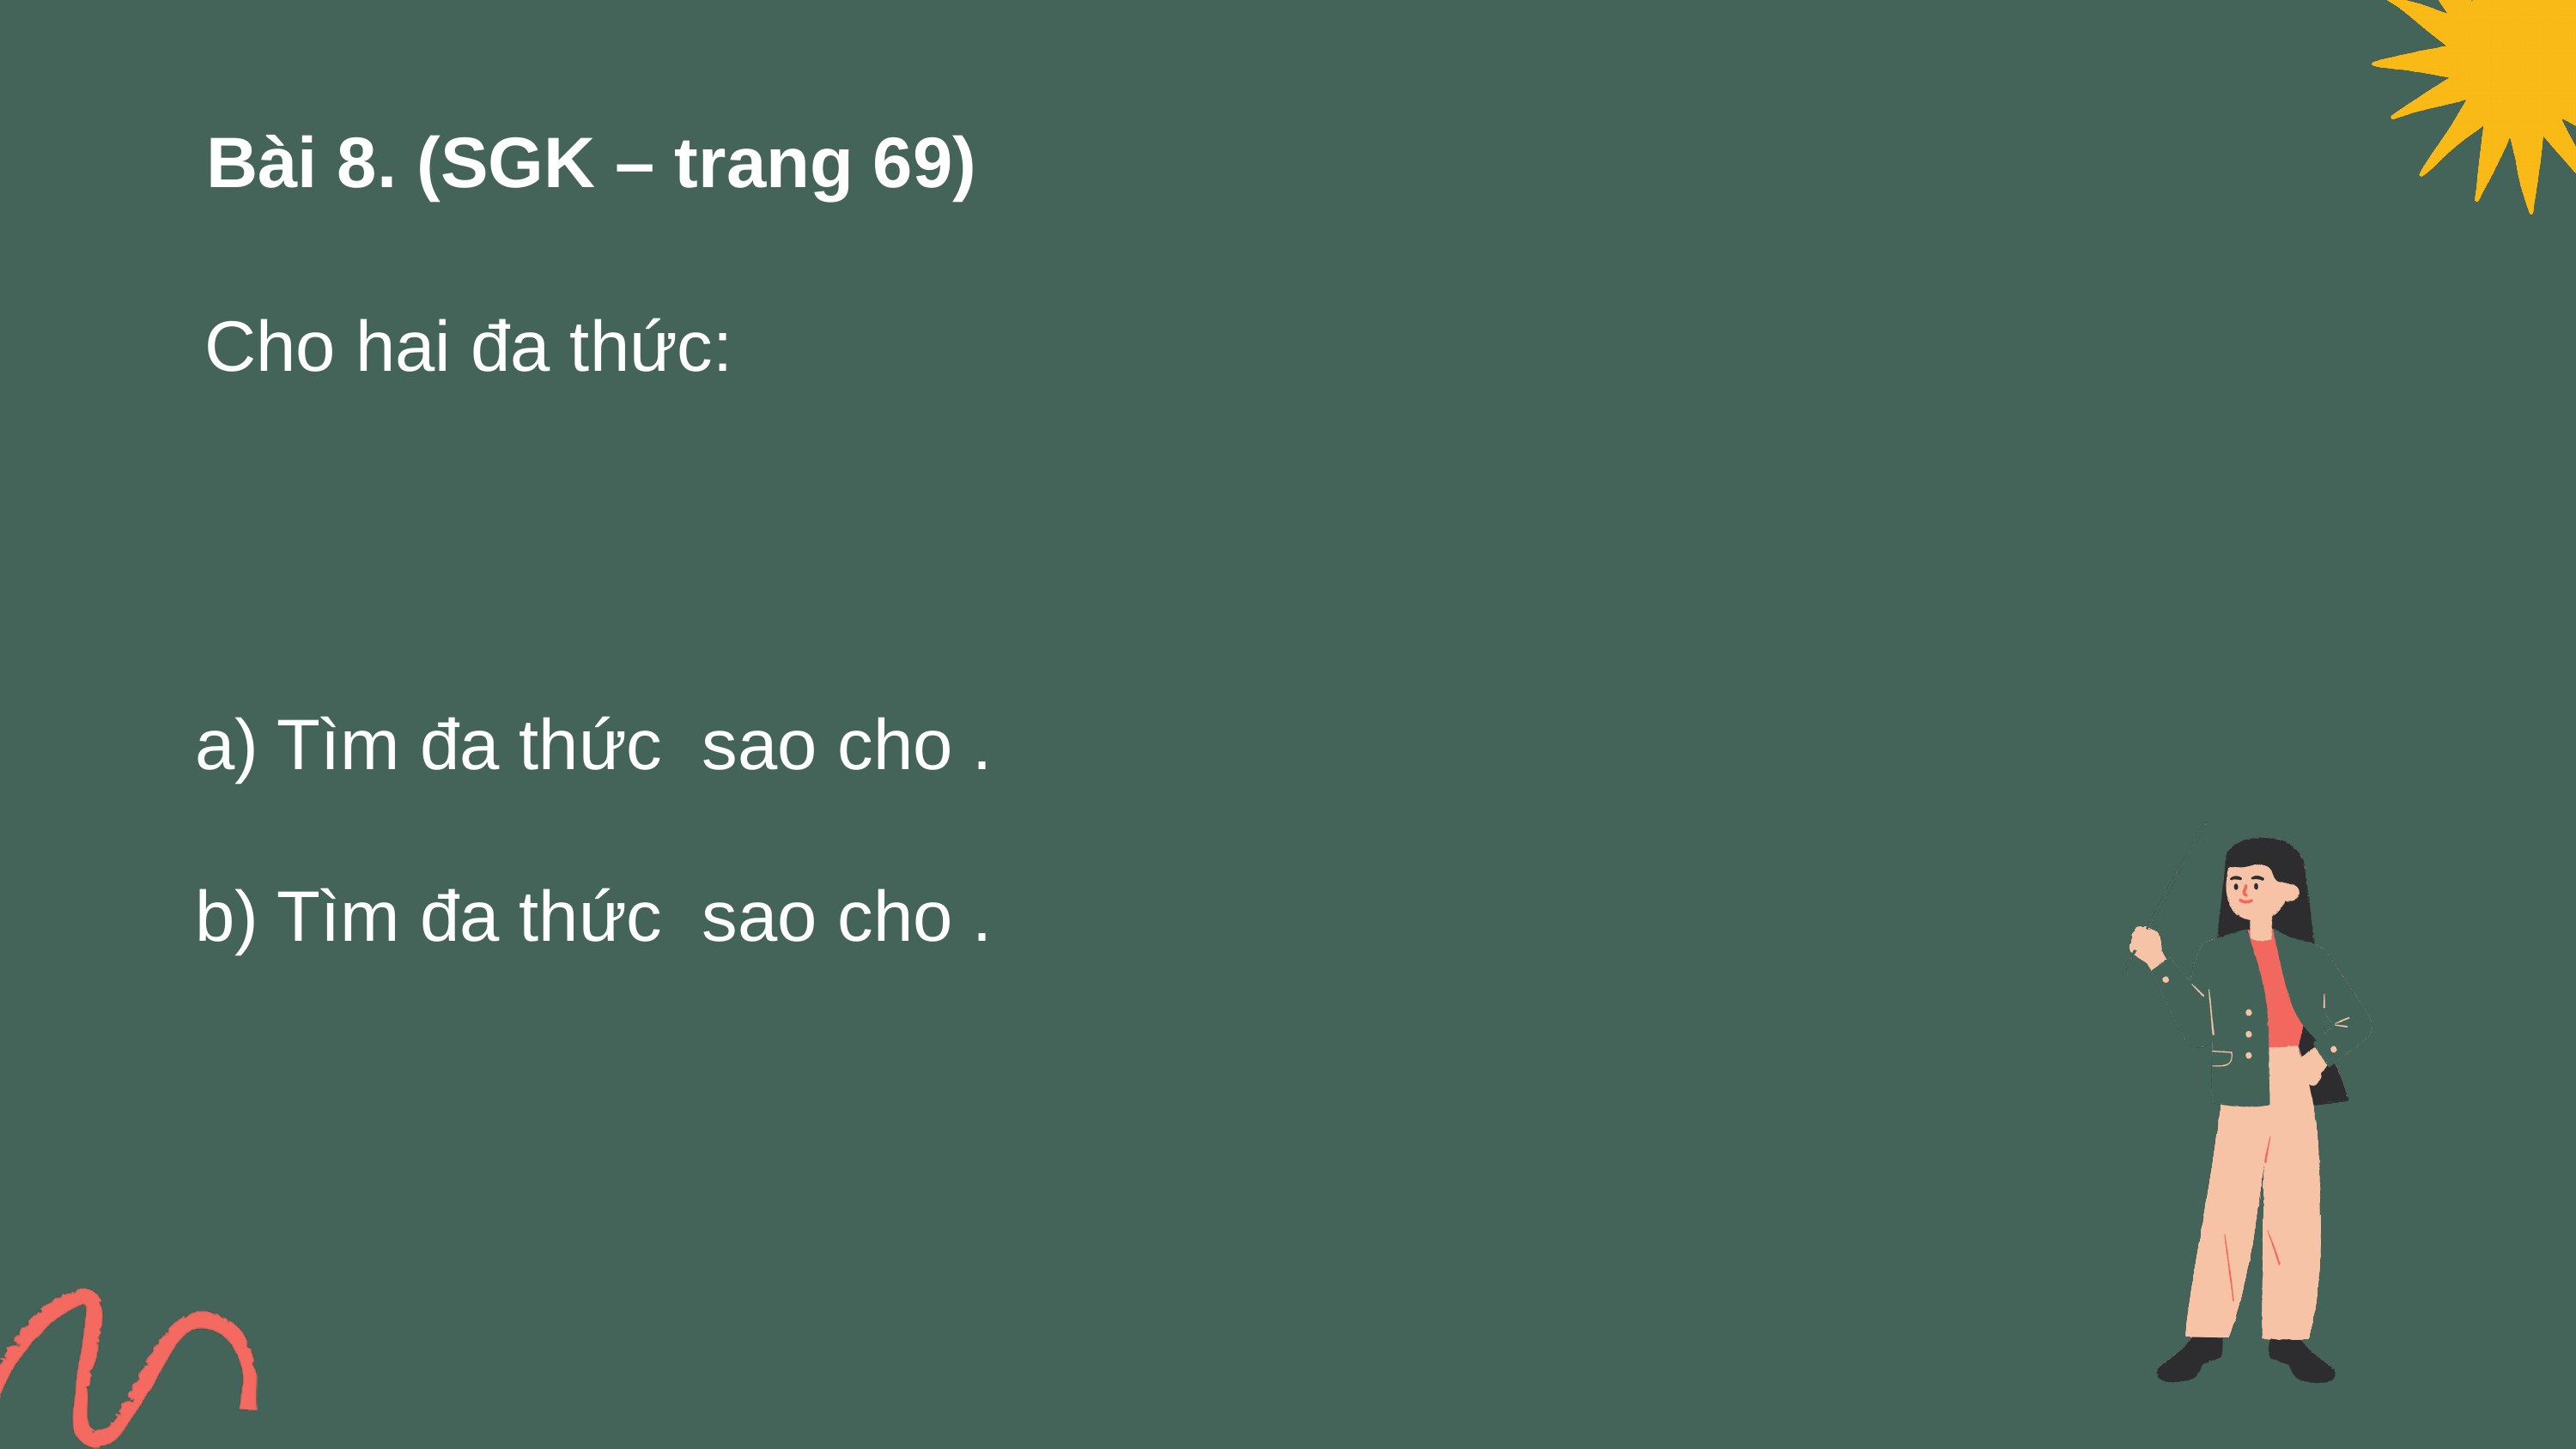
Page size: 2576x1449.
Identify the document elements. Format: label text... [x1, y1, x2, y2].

text_box Bài 8. (SGK – trang 69) [193, 109, 990, 209]
picture [0, 1288, 258, 1449]
picture [2121, 820, 2372, 1385]
text_box Cho hai đa thức: [191, 250, 747, 392]
picture [2372, 0, 2576, 215]
